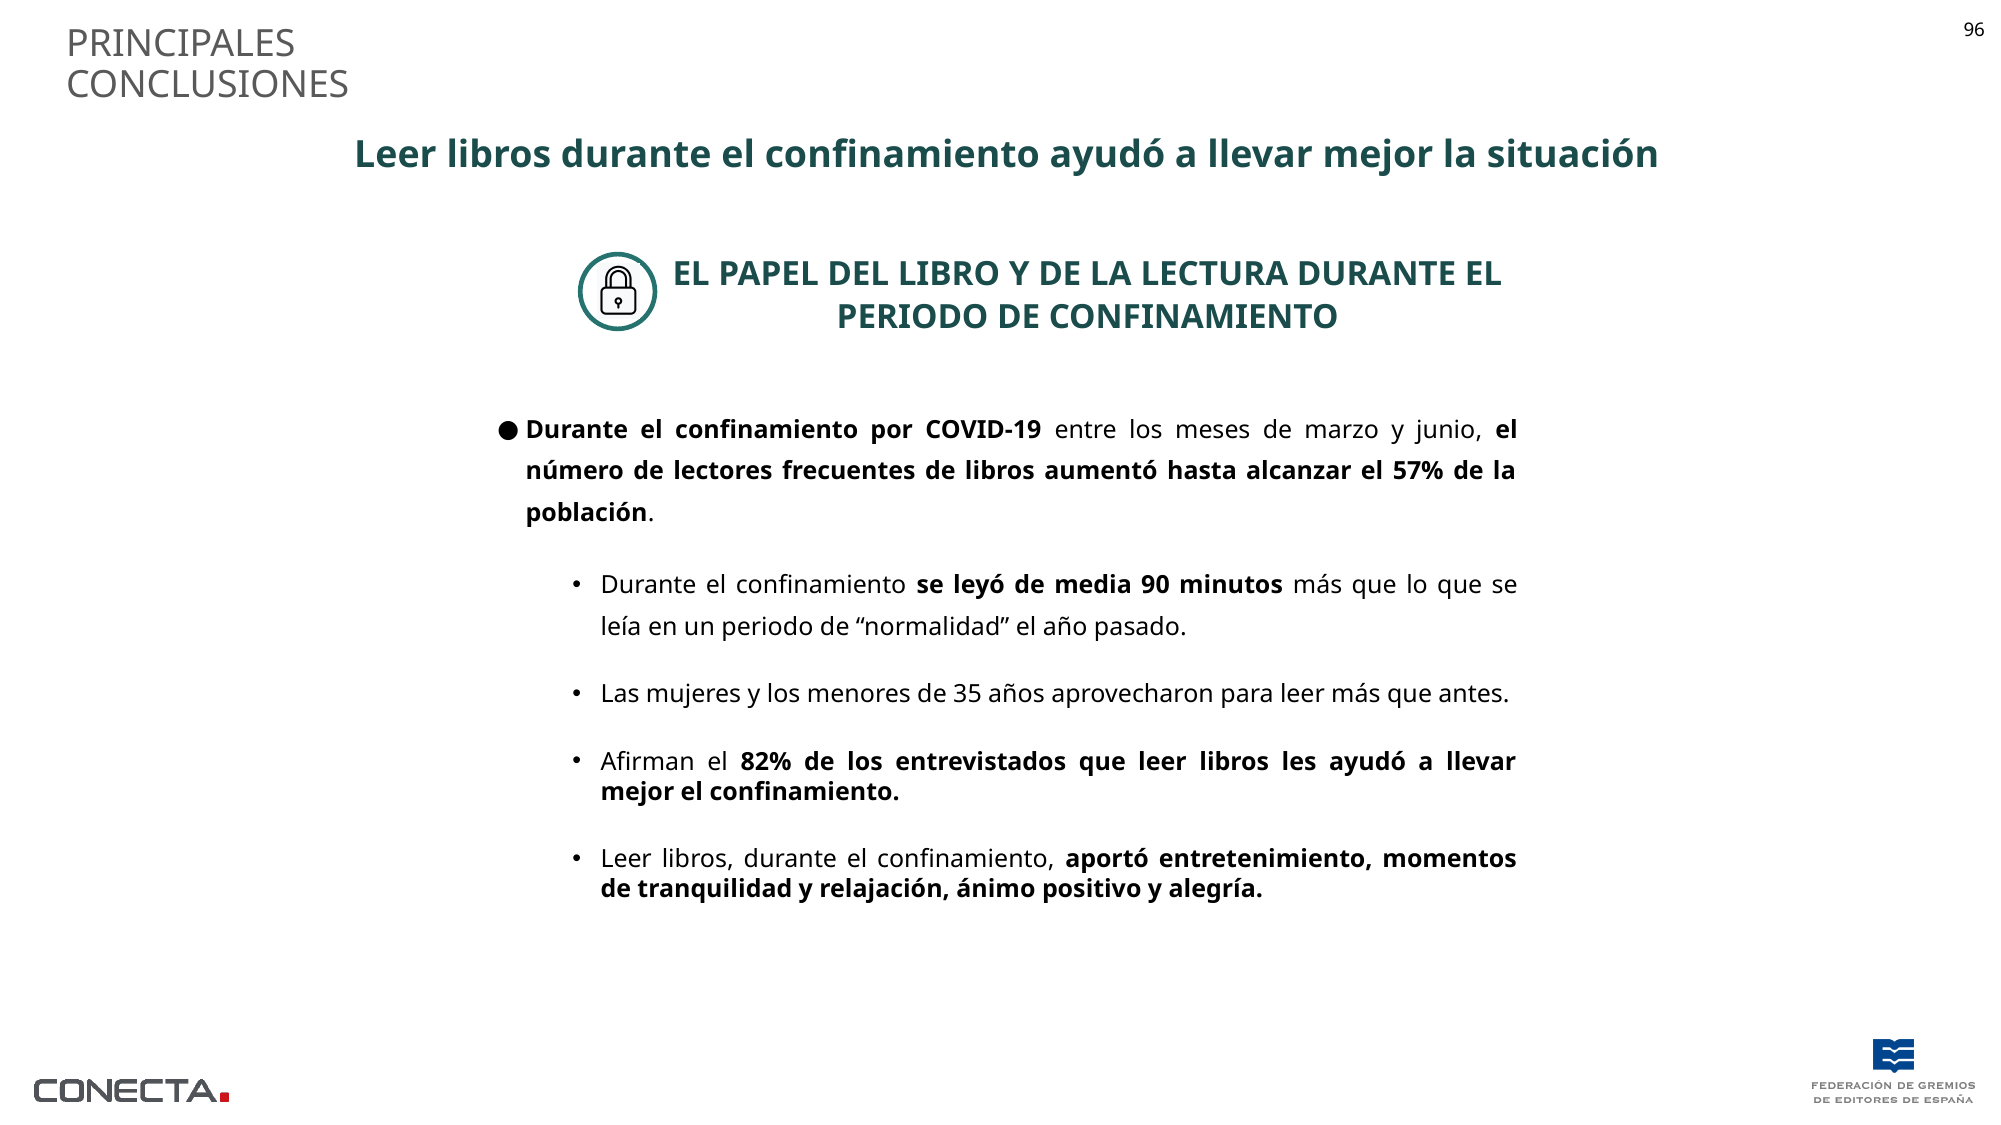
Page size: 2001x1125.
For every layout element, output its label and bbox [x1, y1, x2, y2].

text_box [145, 119, 1870, 183]
picture [1797, 1029, 1992, 1111]
text_box [482, 394, 1533, 910]
text_box [51, 12, 556, 118]
picture [597, 263, 640, 319]
text_box [579, 241, 1521, 343]
picture [34, 1079, 229, 1102]
slide_number [1905, 0, 2000, 60]
